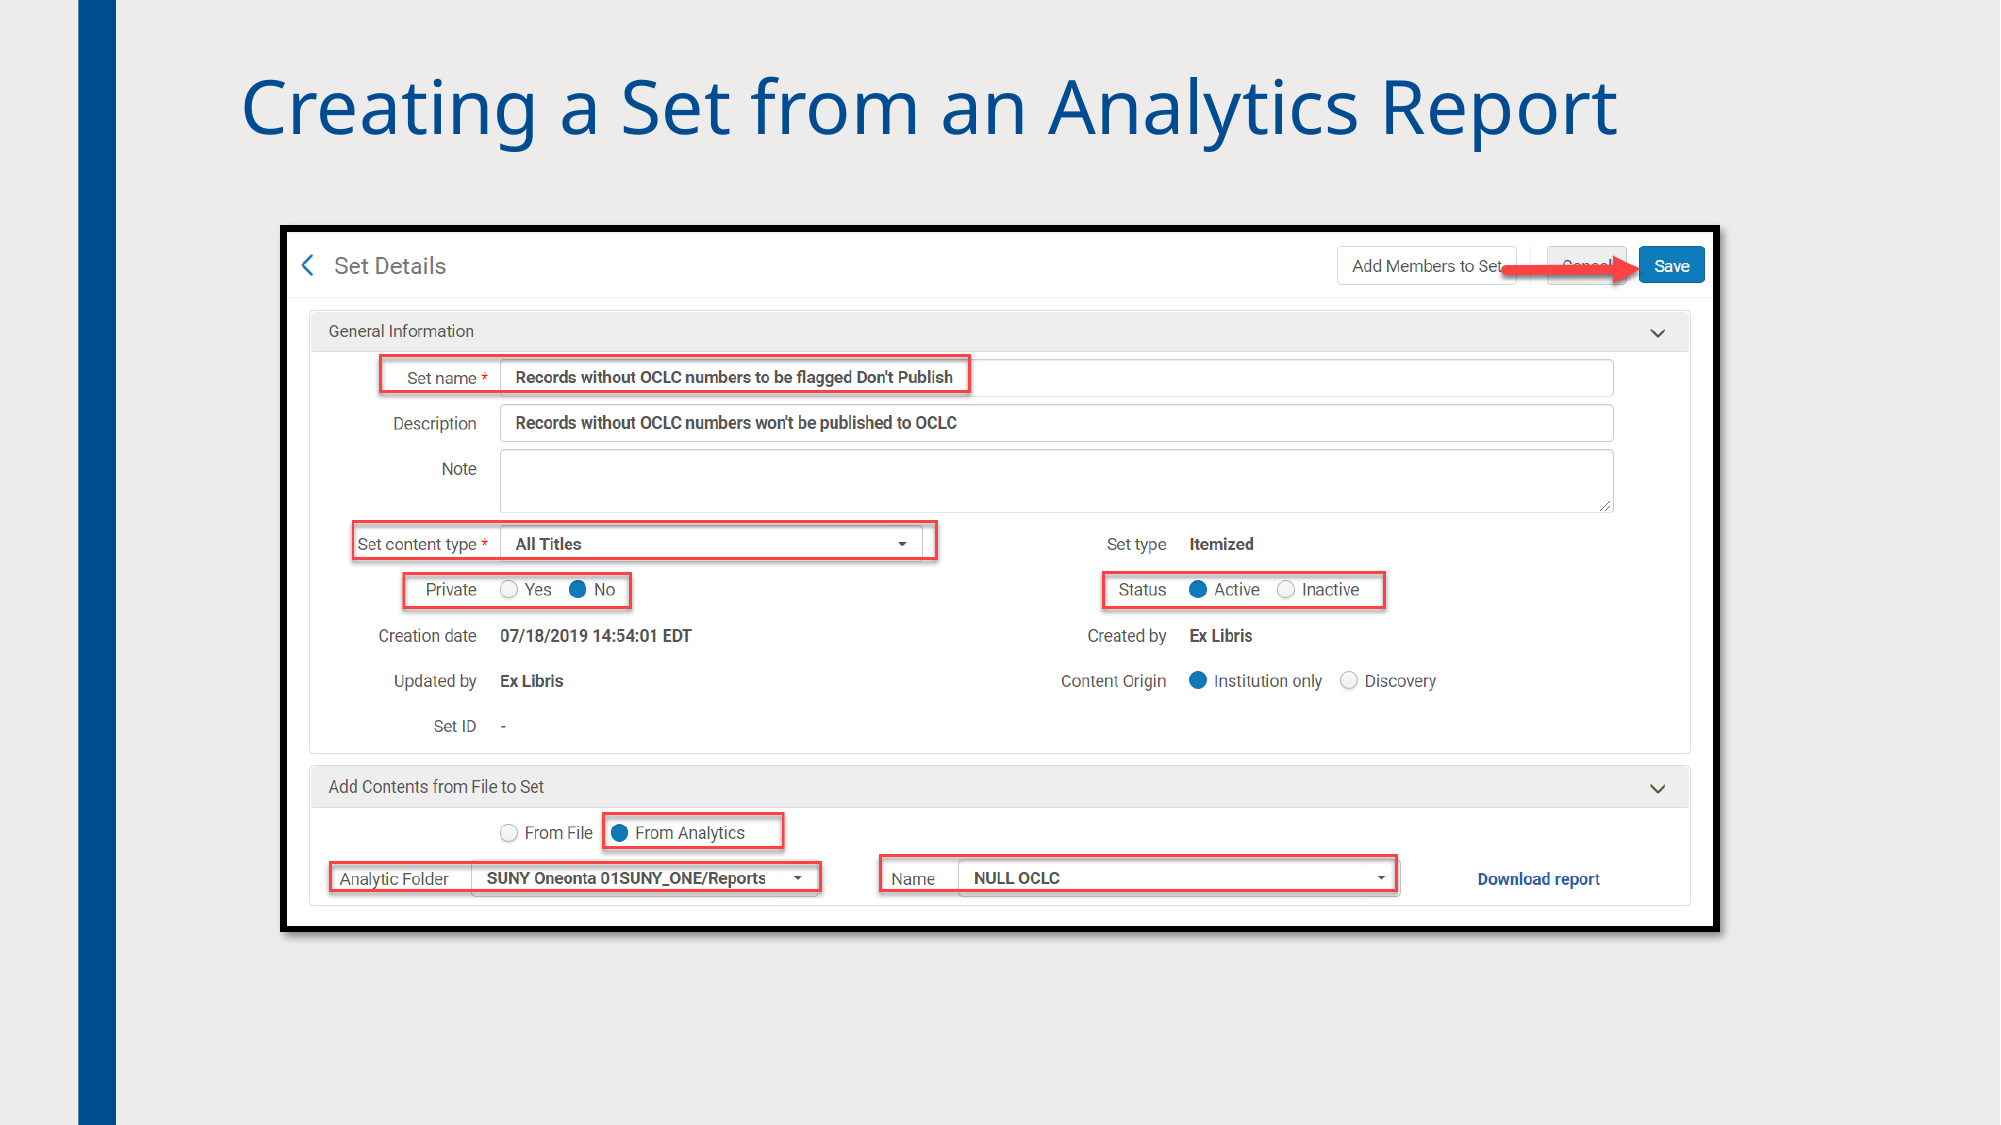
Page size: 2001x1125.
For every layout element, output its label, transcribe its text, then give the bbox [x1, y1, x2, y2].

title Creating a Set from an Analytics Report [225, 63, 1800, 207]
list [286, 231, 1714, 927]
